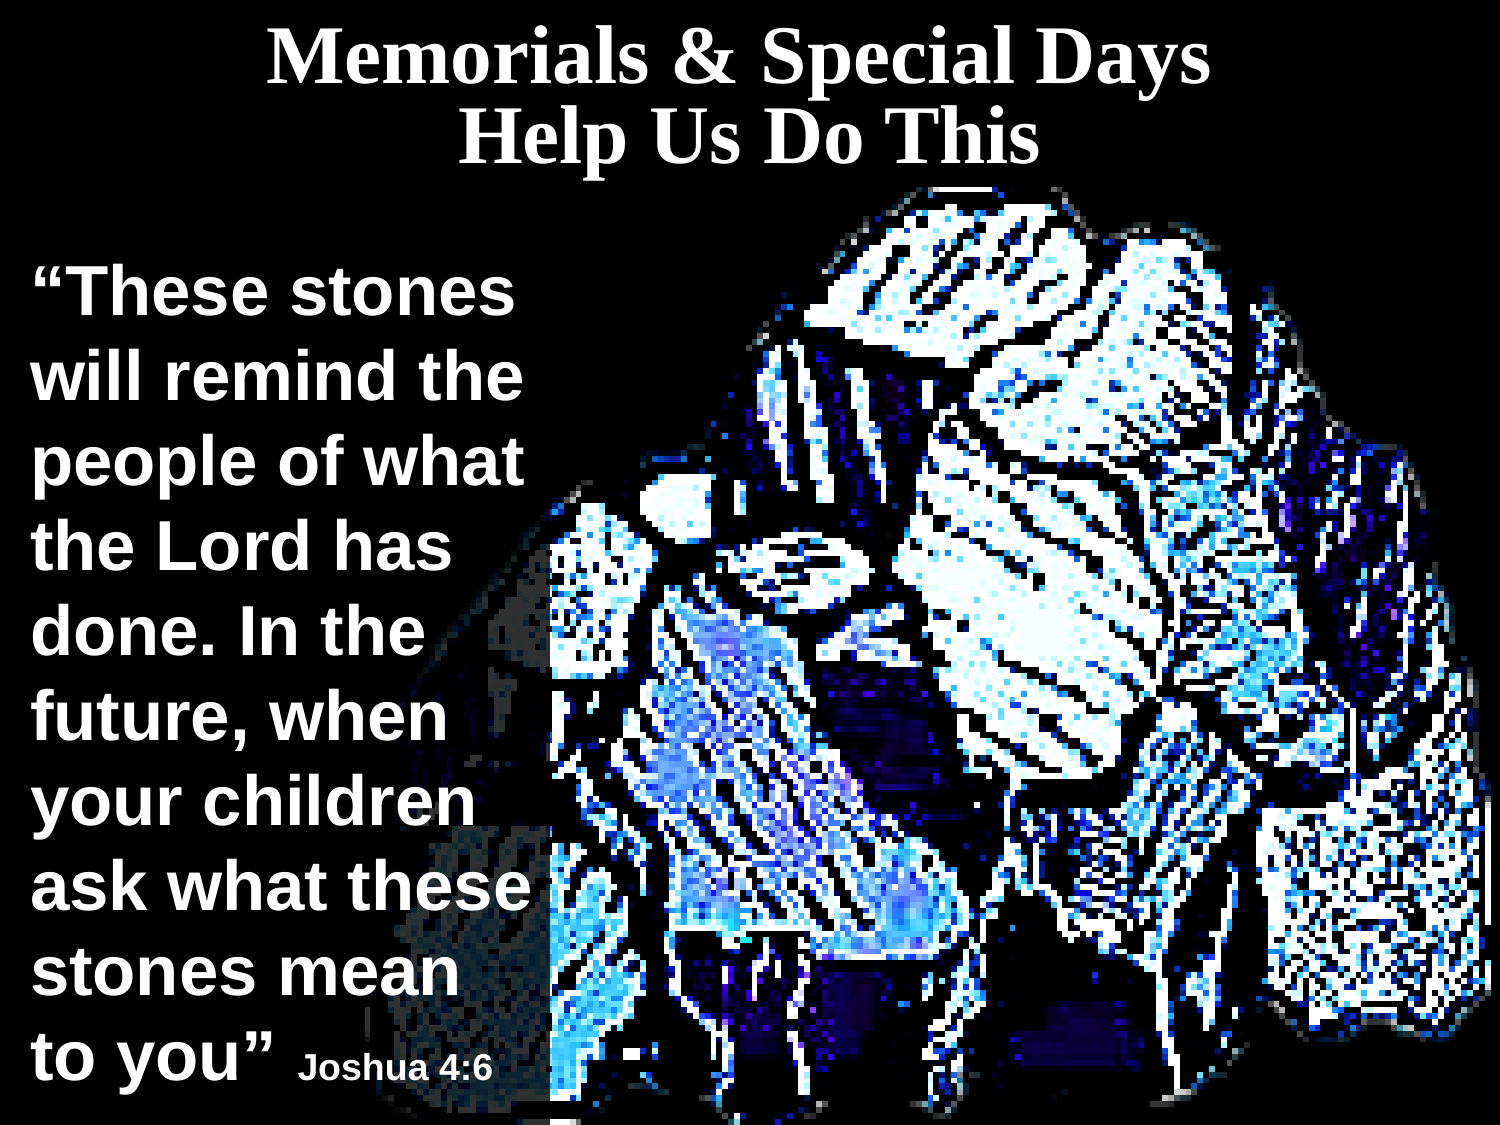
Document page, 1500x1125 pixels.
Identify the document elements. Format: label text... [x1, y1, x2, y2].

title Memorials & Special Days Help Us Do This [0, 0, 1500, 188]
picture [365, 187, 1491, 1125]
list “These stones will remind the people of what the Lord has done. In the future, when your children ask what these stones mean to you” Joshua 4:6 [0, 237, 360, 1125]
